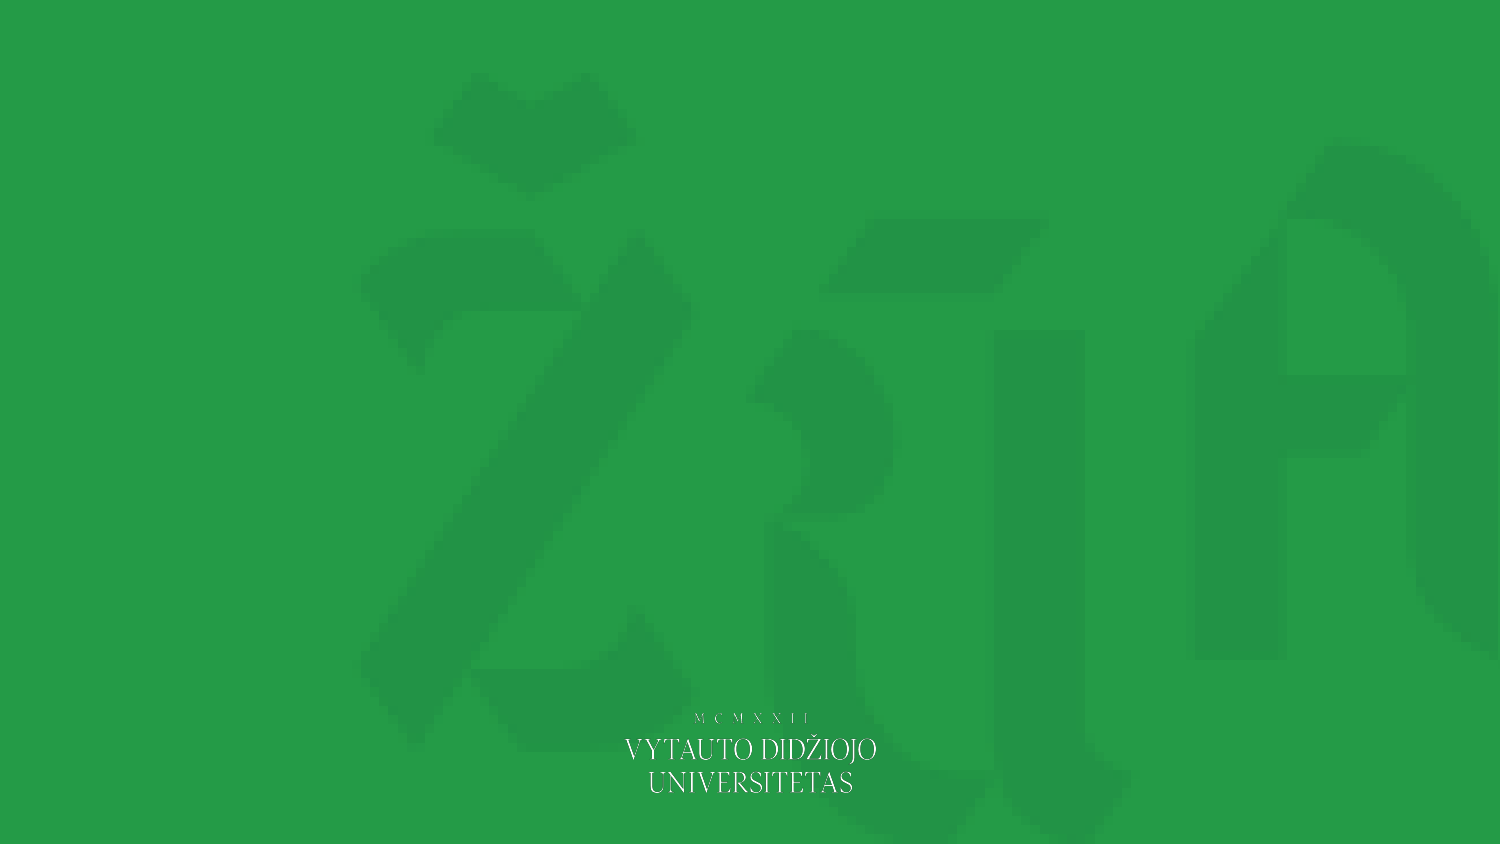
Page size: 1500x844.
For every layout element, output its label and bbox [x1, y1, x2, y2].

picture [343, 73, 1500, 844]
